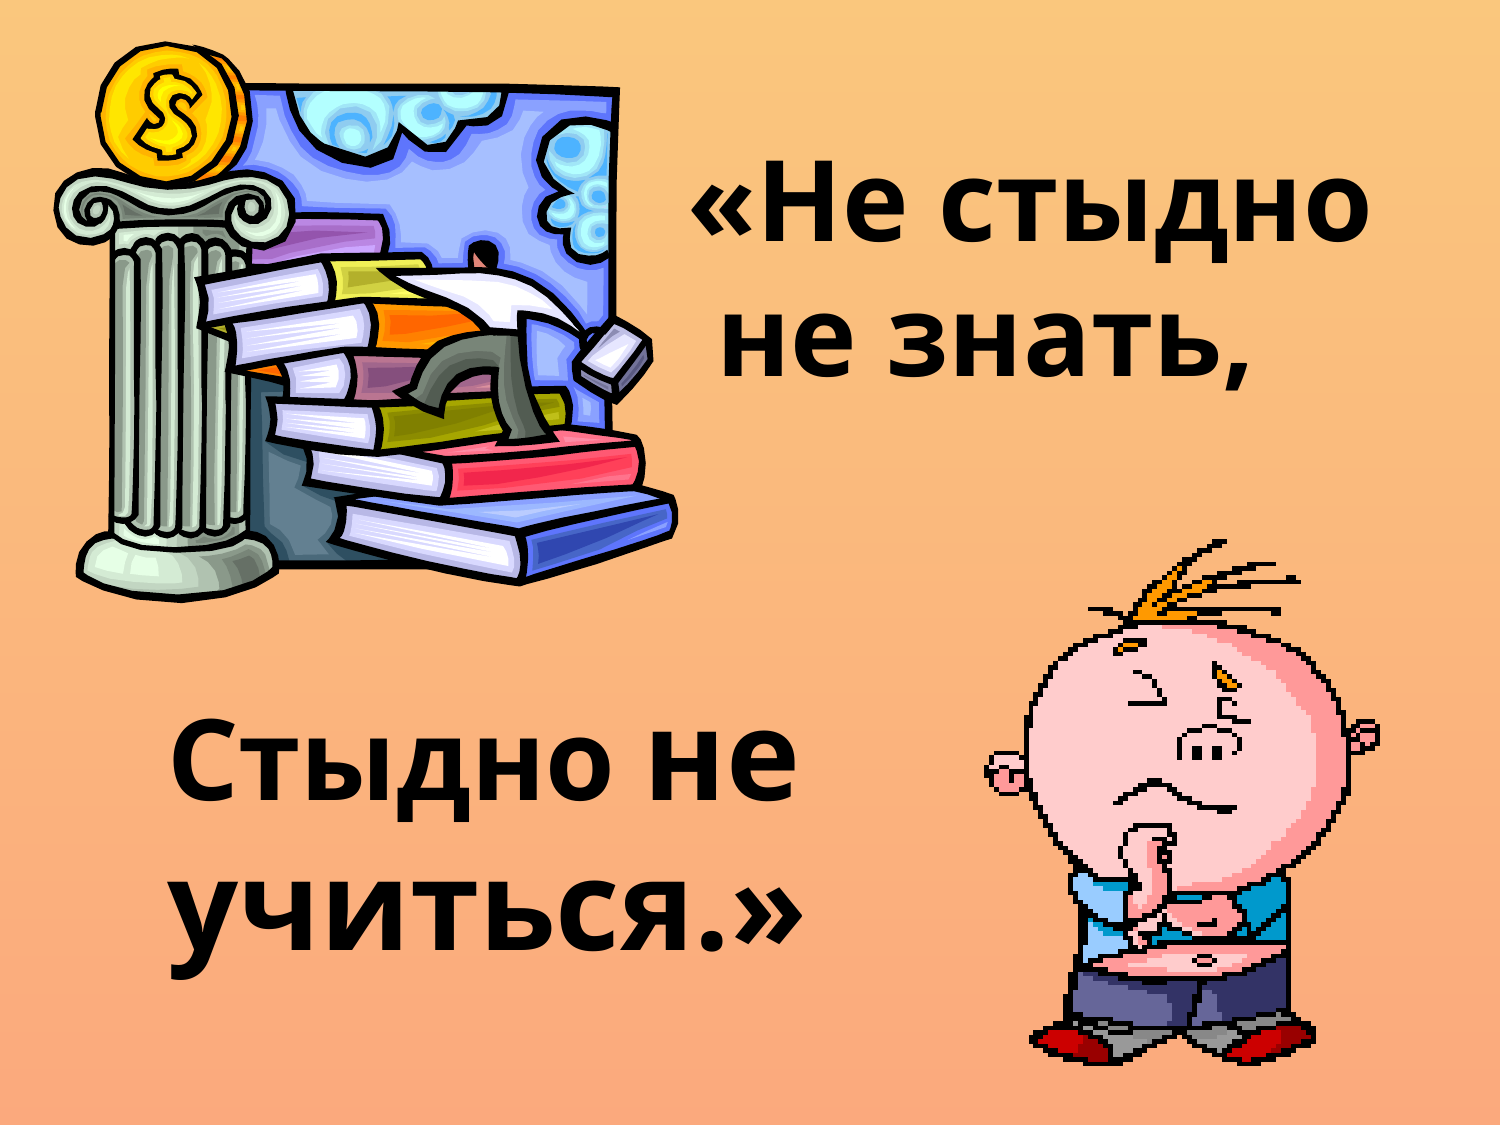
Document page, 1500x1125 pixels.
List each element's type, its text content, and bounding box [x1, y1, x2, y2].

text_box Стыдно не учиться.» [152, 667, 891, 983]
picture [925, 445, 1466, 1076]
picture [46, 34, 685, 610]
title «Не стыдно не знать, [46, 93, 1500, 704]
